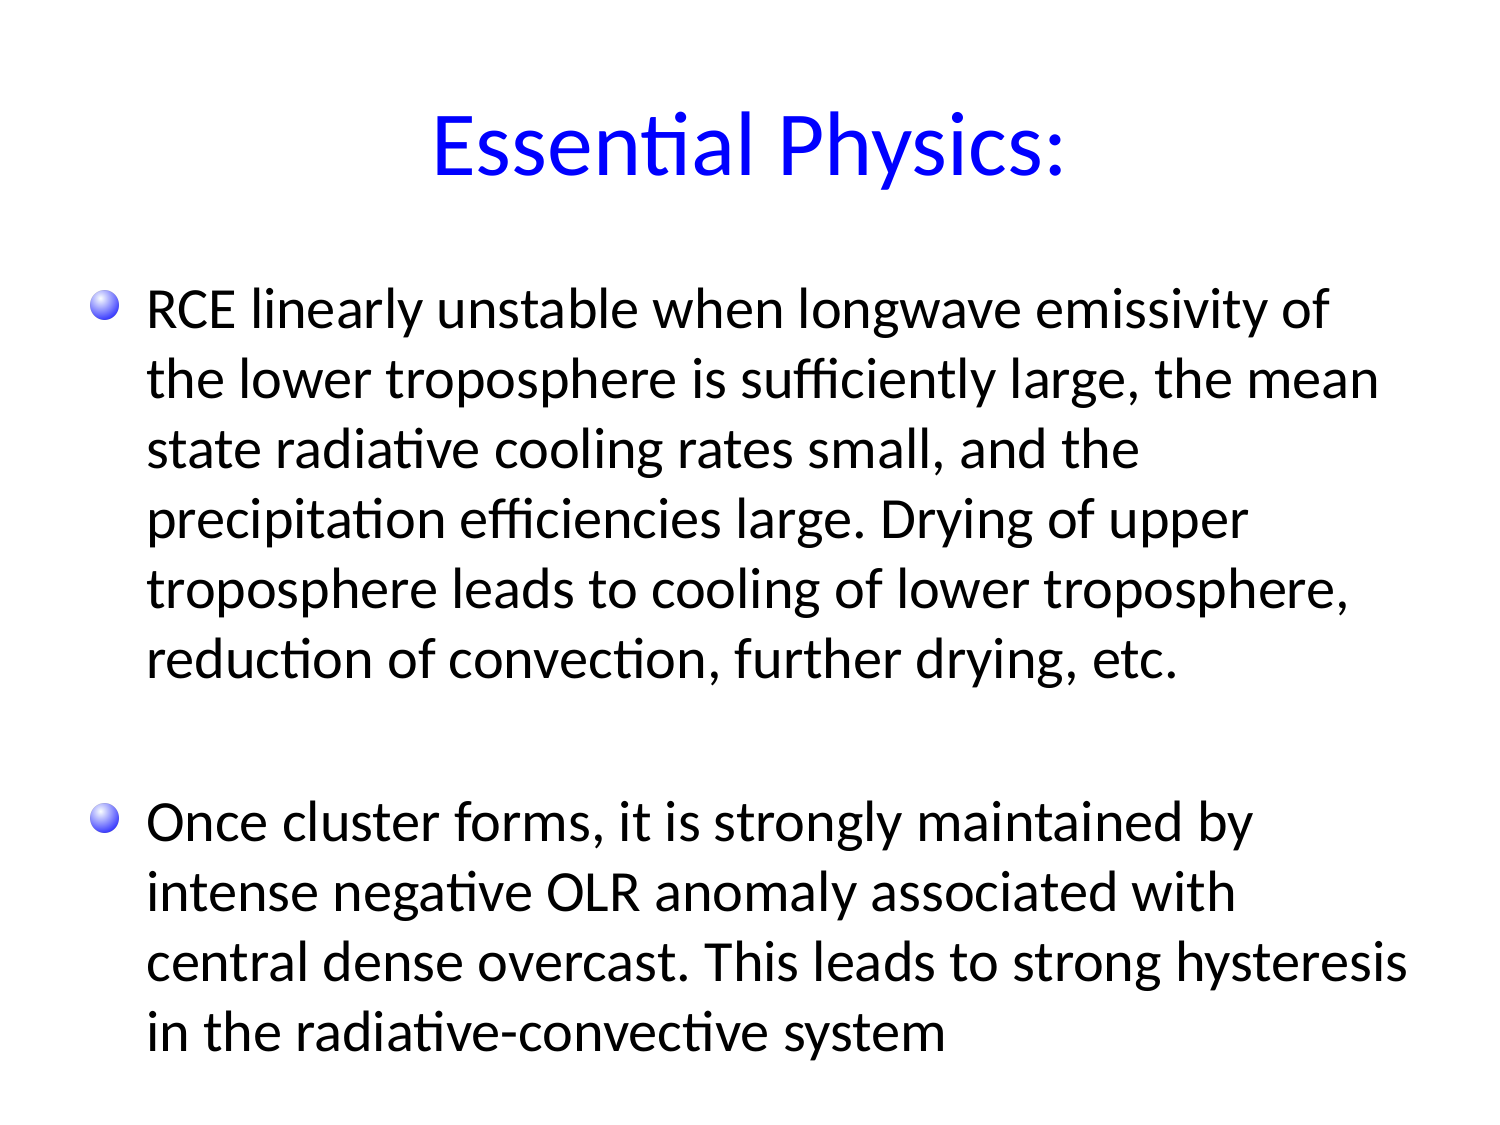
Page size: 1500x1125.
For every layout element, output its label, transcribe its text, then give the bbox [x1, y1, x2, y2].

list RCE linearly unstable when longwave emissivity of the lower troposphere is sufficiently large, the mean state radiative cooling rates small, and the precipitation efficiencies large. Drying of upper troposphere leads to cooling of lower troposphere, reduction of convection, further drying, etc. Once cluster forms, it is strongly maintained by intense negative OLR anomaly associated with central dense overcast. This leads to strong hysteresis in the radiative-convective system [74, 262, 1426, 1006]
picture [90, 290, 119, 320]
picture [90, 803, 119, 833]
title Essential Physics: [74, 44, 1426, 233]
